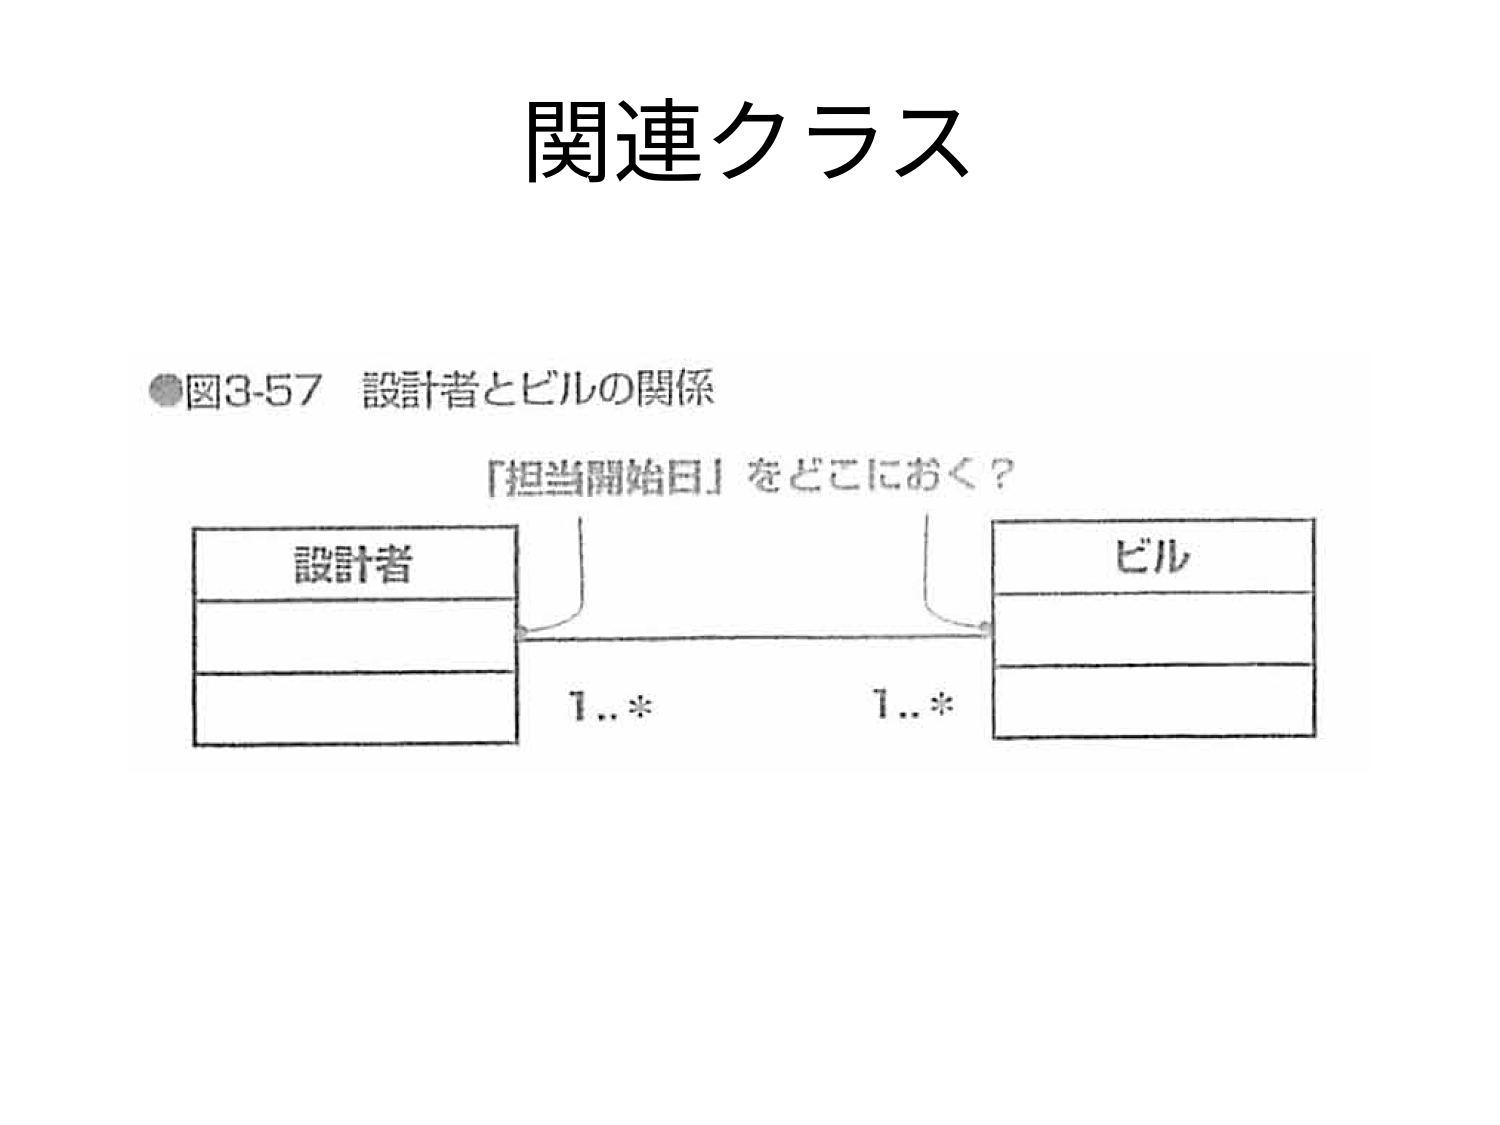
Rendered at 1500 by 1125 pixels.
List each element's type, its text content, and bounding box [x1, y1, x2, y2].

picture [128, 351, 1372, 774]
title 関連クラス [75, 45, 1425, 233]
